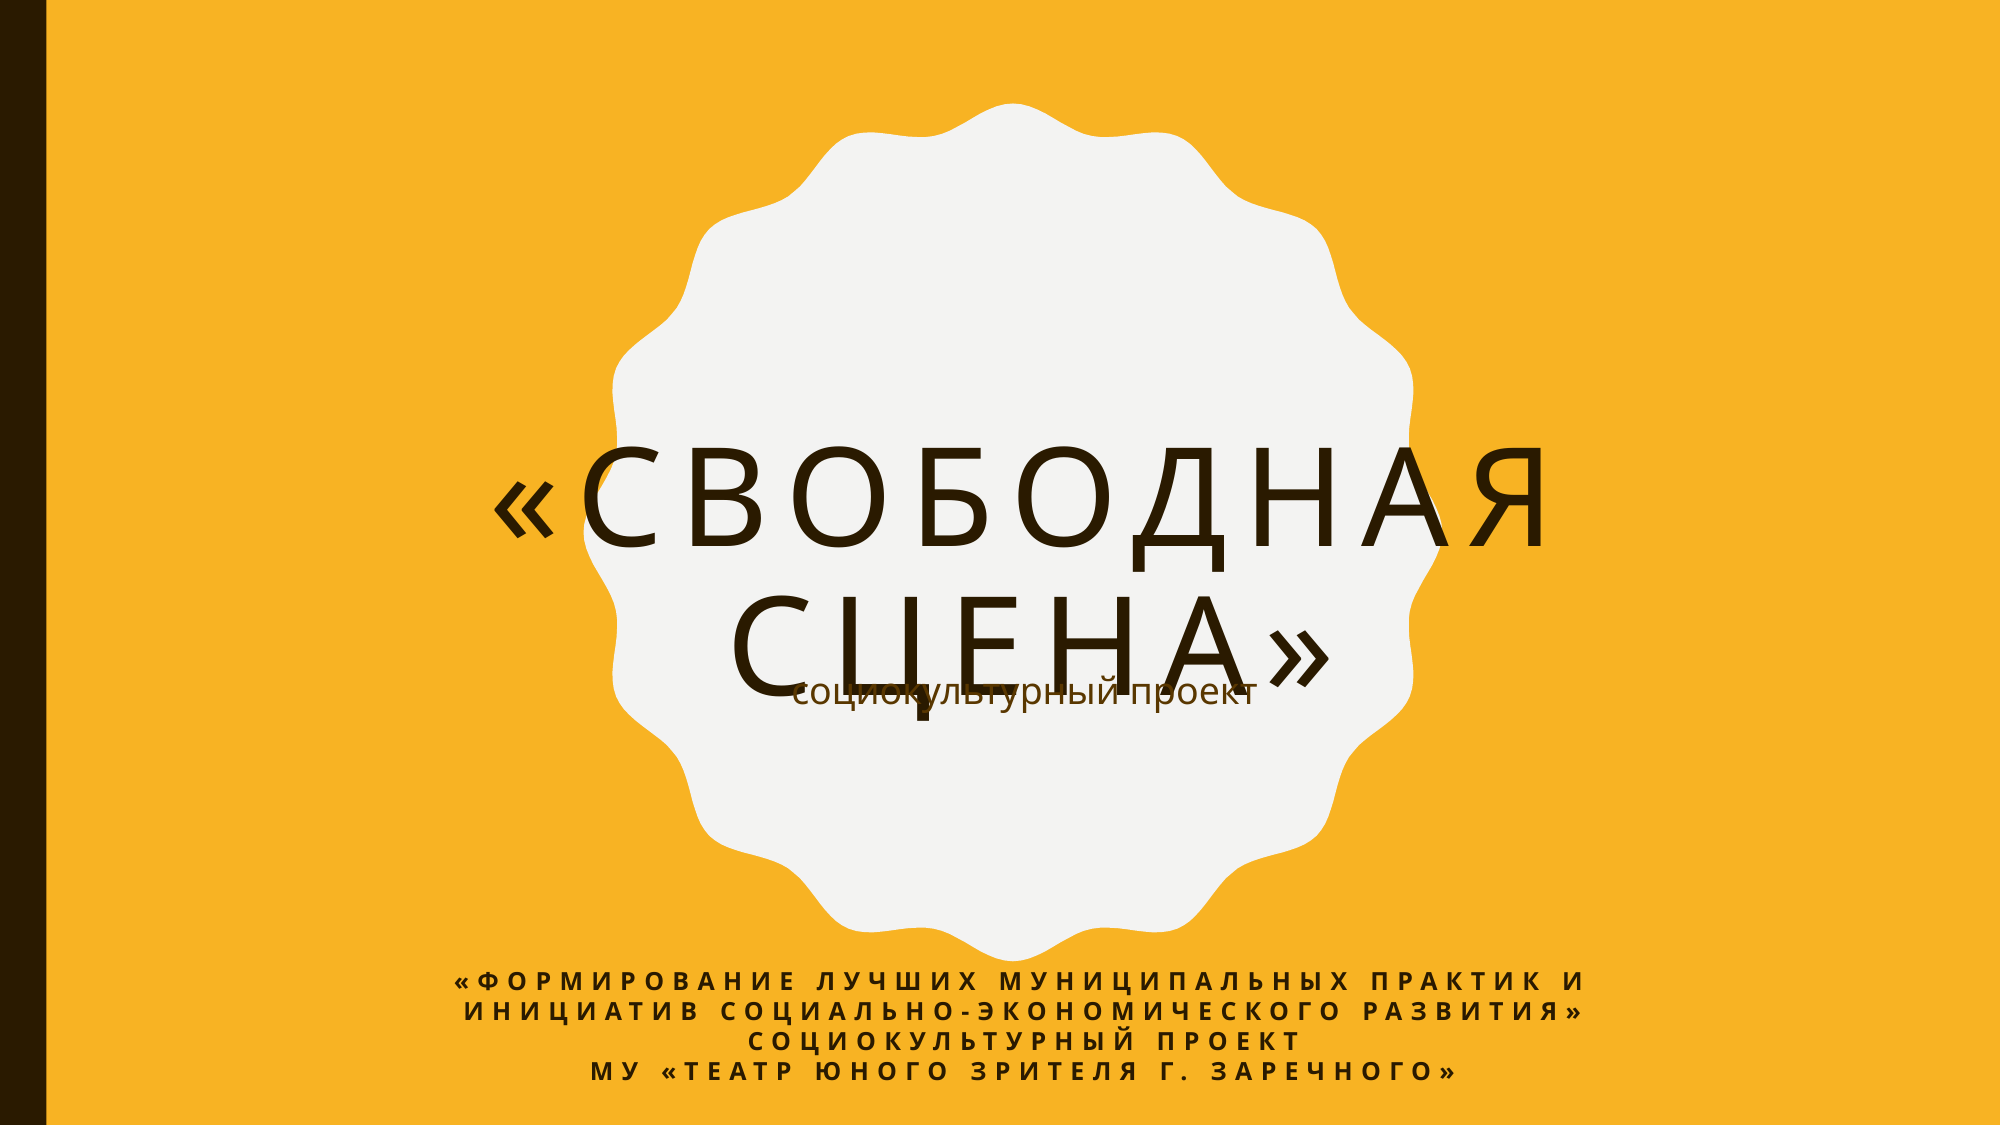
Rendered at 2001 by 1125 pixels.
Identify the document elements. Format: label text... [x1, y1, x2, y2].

text_box социокультурный проект [776, 659, 1273, 720]
subtitle «Формирование лучших муниципальных практик и инициатив социально-экономического развития» социокультурный проект МУ «Театр юного зрителя г. Заречного» [363, 957, 1684, 1080]
title «Свободная сцена» [184, 244, 1878, 909]
